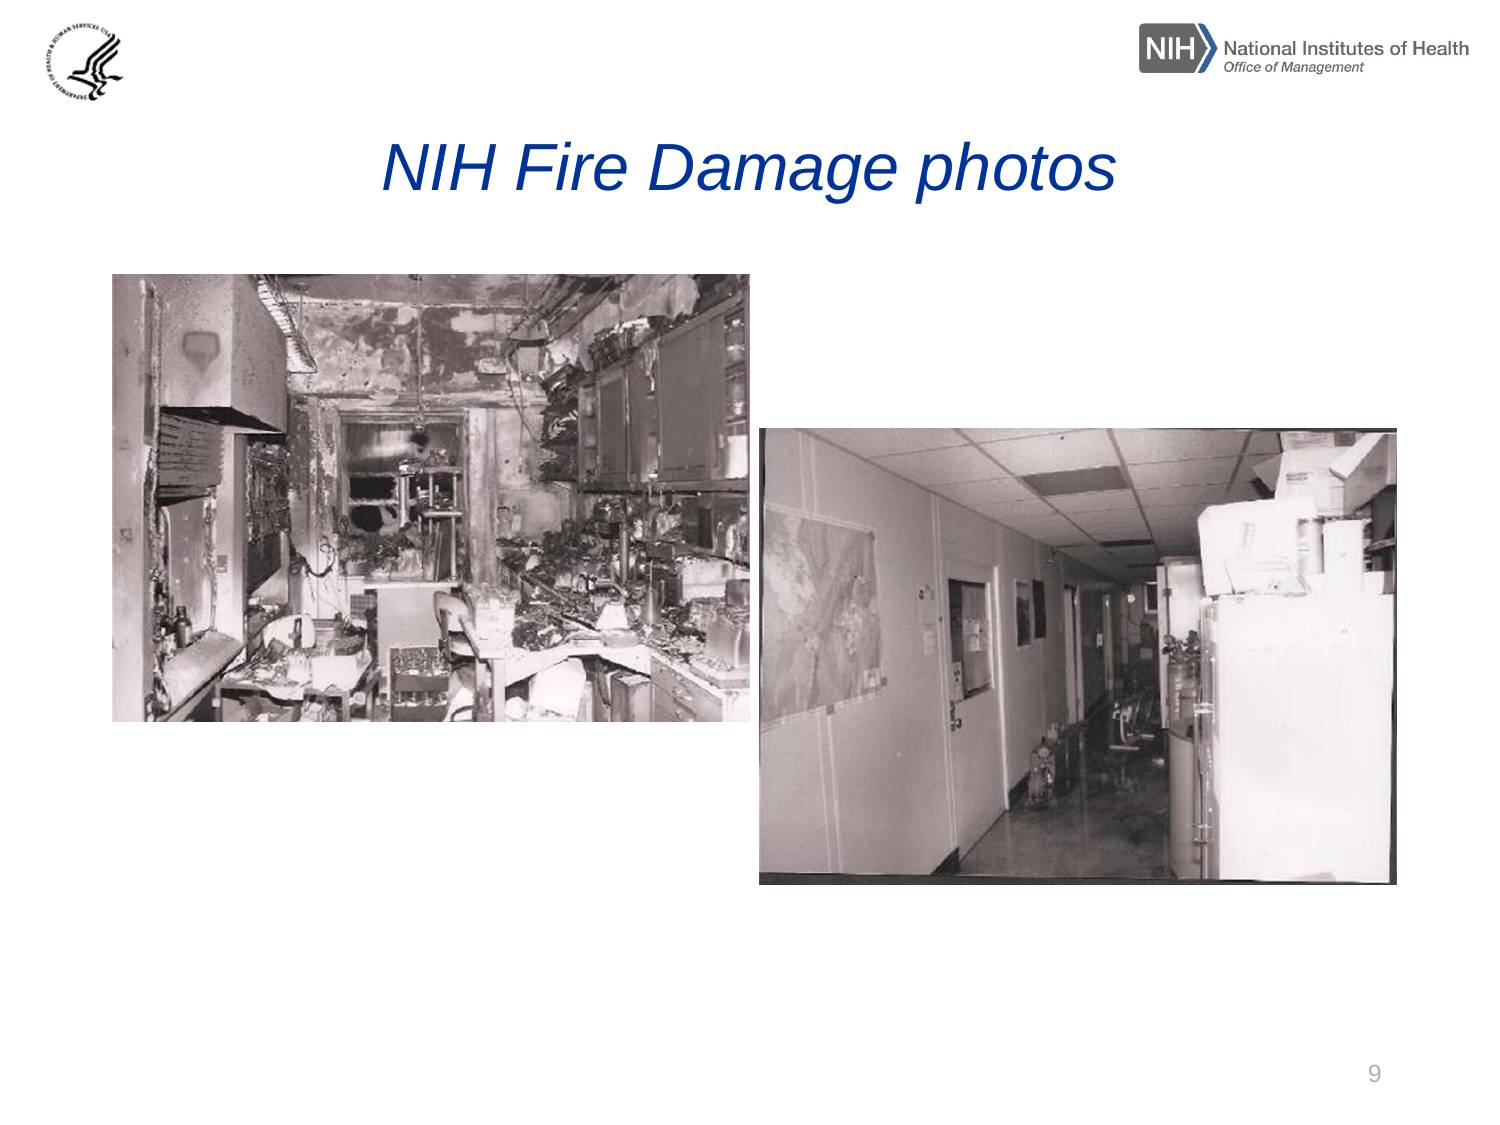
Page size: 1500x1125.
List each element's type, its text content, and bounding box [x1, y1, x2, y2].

picture [44, 21, 126, 102]
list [759, 428, 1397, 885]
picture [1128, 4, 1479, 93]
slide_number 9 [1059, 1042, 1397, 1103]
title NIH Fire Damage photos [103, 59, 1397, 278]
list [112, 274, 750, 722]
